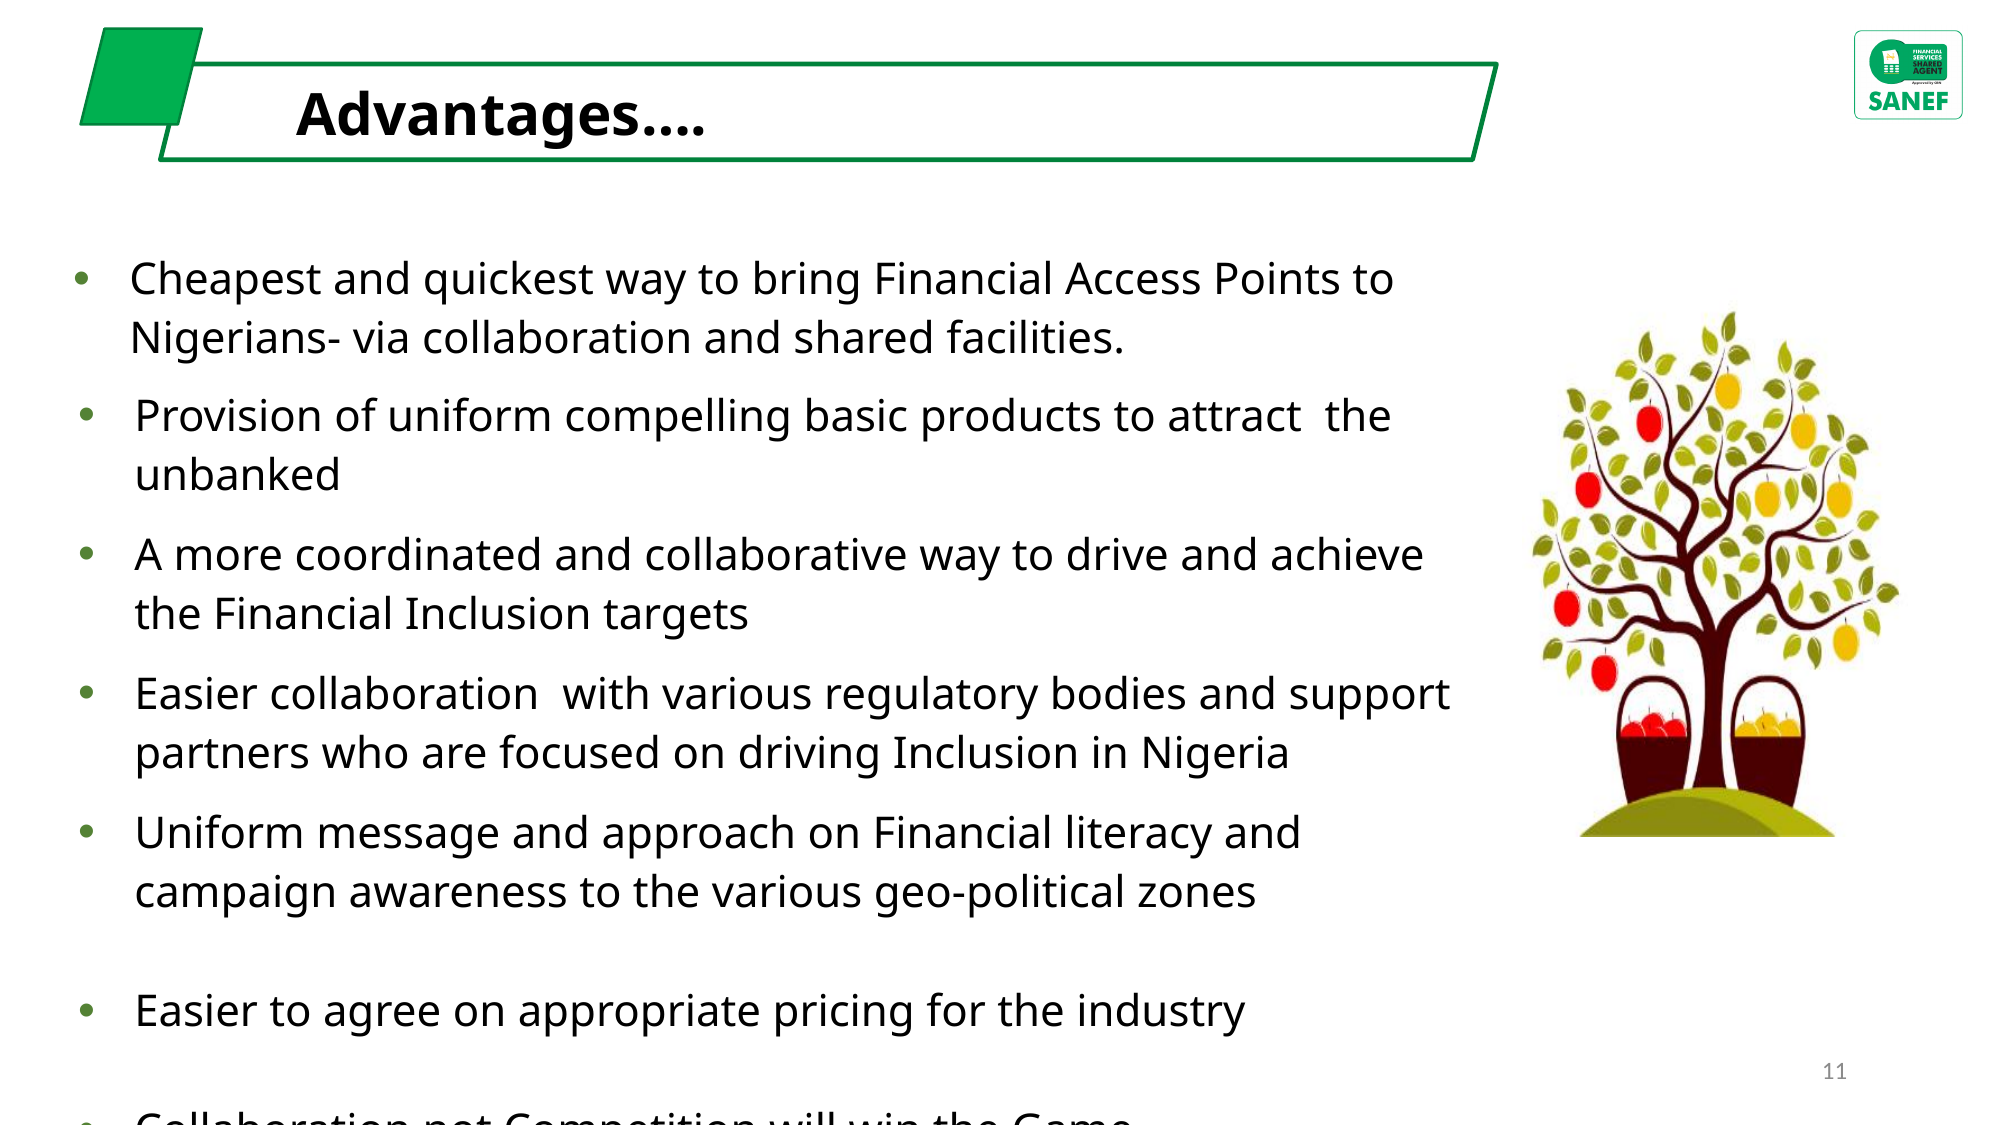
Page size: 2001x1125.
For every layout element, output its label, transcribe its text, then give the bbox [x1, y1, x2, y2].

table_cell A more coordinated and collaborative way to drive and achieve the Financial Inclusion targets [62, 517, 1492, 648]
picture [1850, 25, 1968, 124]
table_cell Easier collaboration with various regulatory bodies and support partners who are focused on driving Inclusion in Nigeria [62, 656, 1492, 787]
picture [1522, 288, 1909, 837]
table_cell Uniform message and approach on Financial literacy and campaign awareness to the various geo-political zones Easier to agree on appropriate pricing for the industry Collaboration not Competition will win the Game. [62, 796, 1492, 1125]
table_cell Provision of uniform compelling basic products to attract the unbanked [62, 378, 1492, 509]
slide_number 11 [1501, 1039, 1863, 1100]
text_box [80, 28, 202, 125]
text_box Advantages…. [160, 64, 1497, 160]
table_header Cheapest and quickest way to bring Financial Access Points to Nigerians- via collaboration and shared facilities. [62, 244, 1492, 370]
